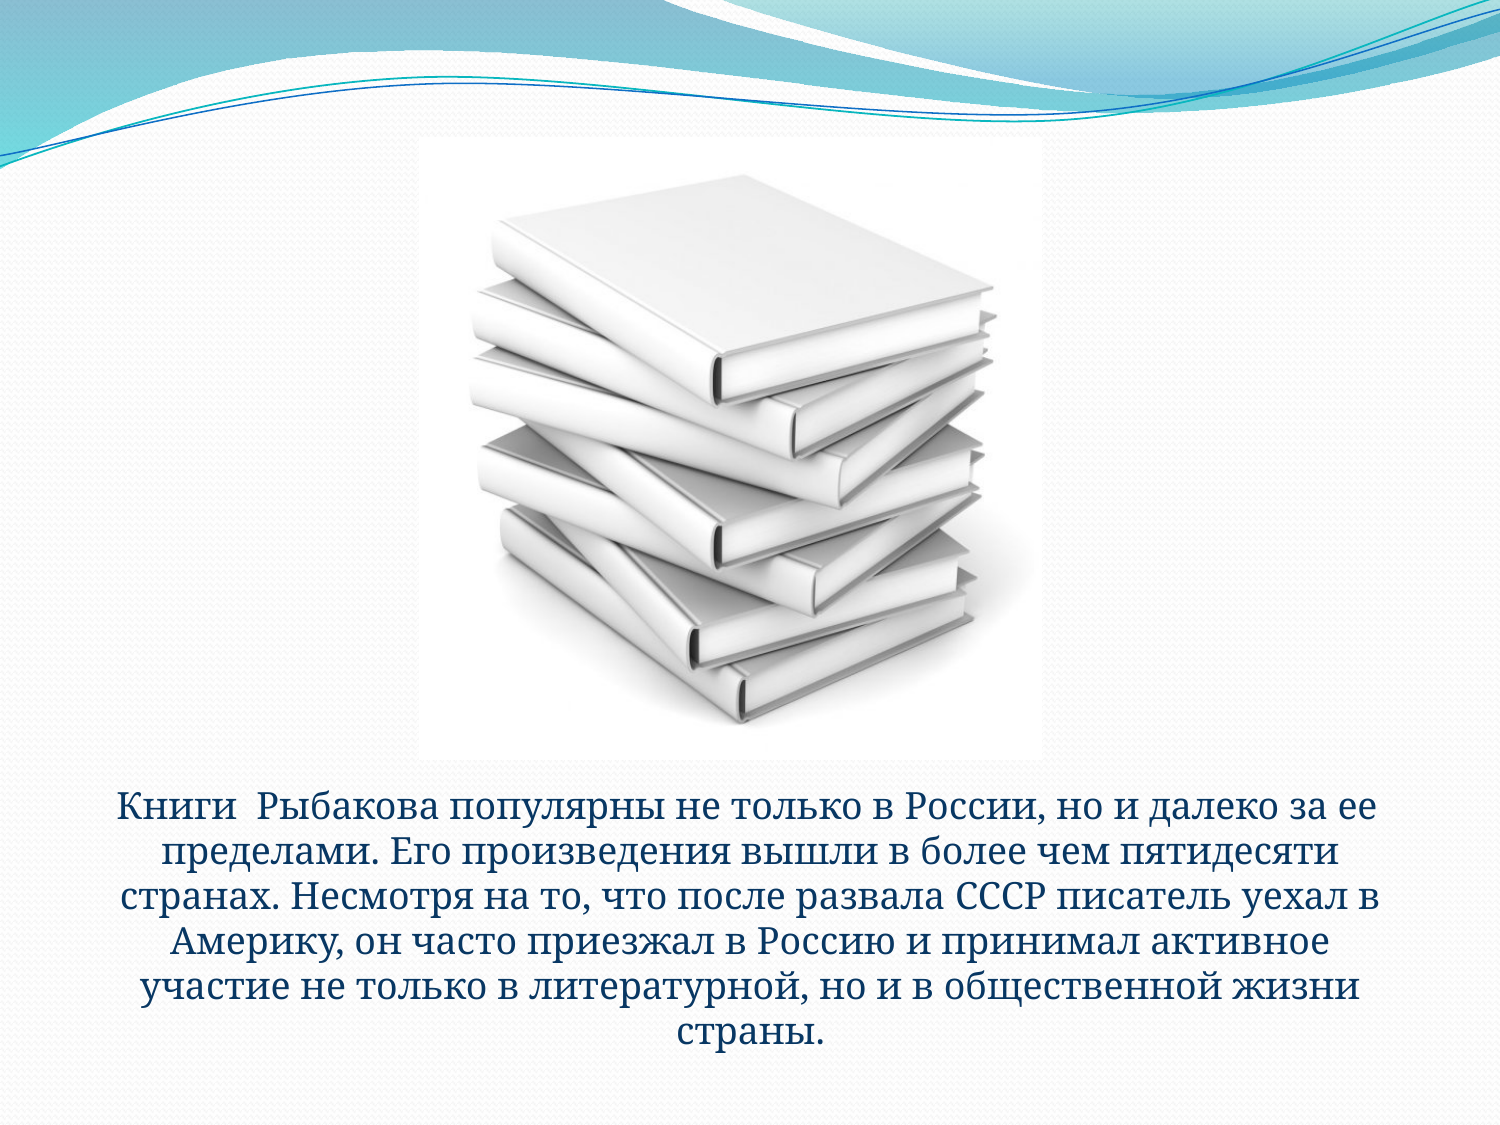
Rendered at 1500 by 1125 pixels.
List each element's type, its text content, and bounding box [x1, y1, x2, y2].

picture [418, 136, 1042, 760]
list Книги Рыбакова популярны не только в России, но и далеко за ее пределами. Его произведения вышли в более чем пятидесяти странах. Несмотря на то, что после развала СССР писатель уехал в Америку, он часто приезжал в Россию и принимал активное участие не только в литературной, но и в общественной жизни страны. [53, 775, 1404, 1056]
